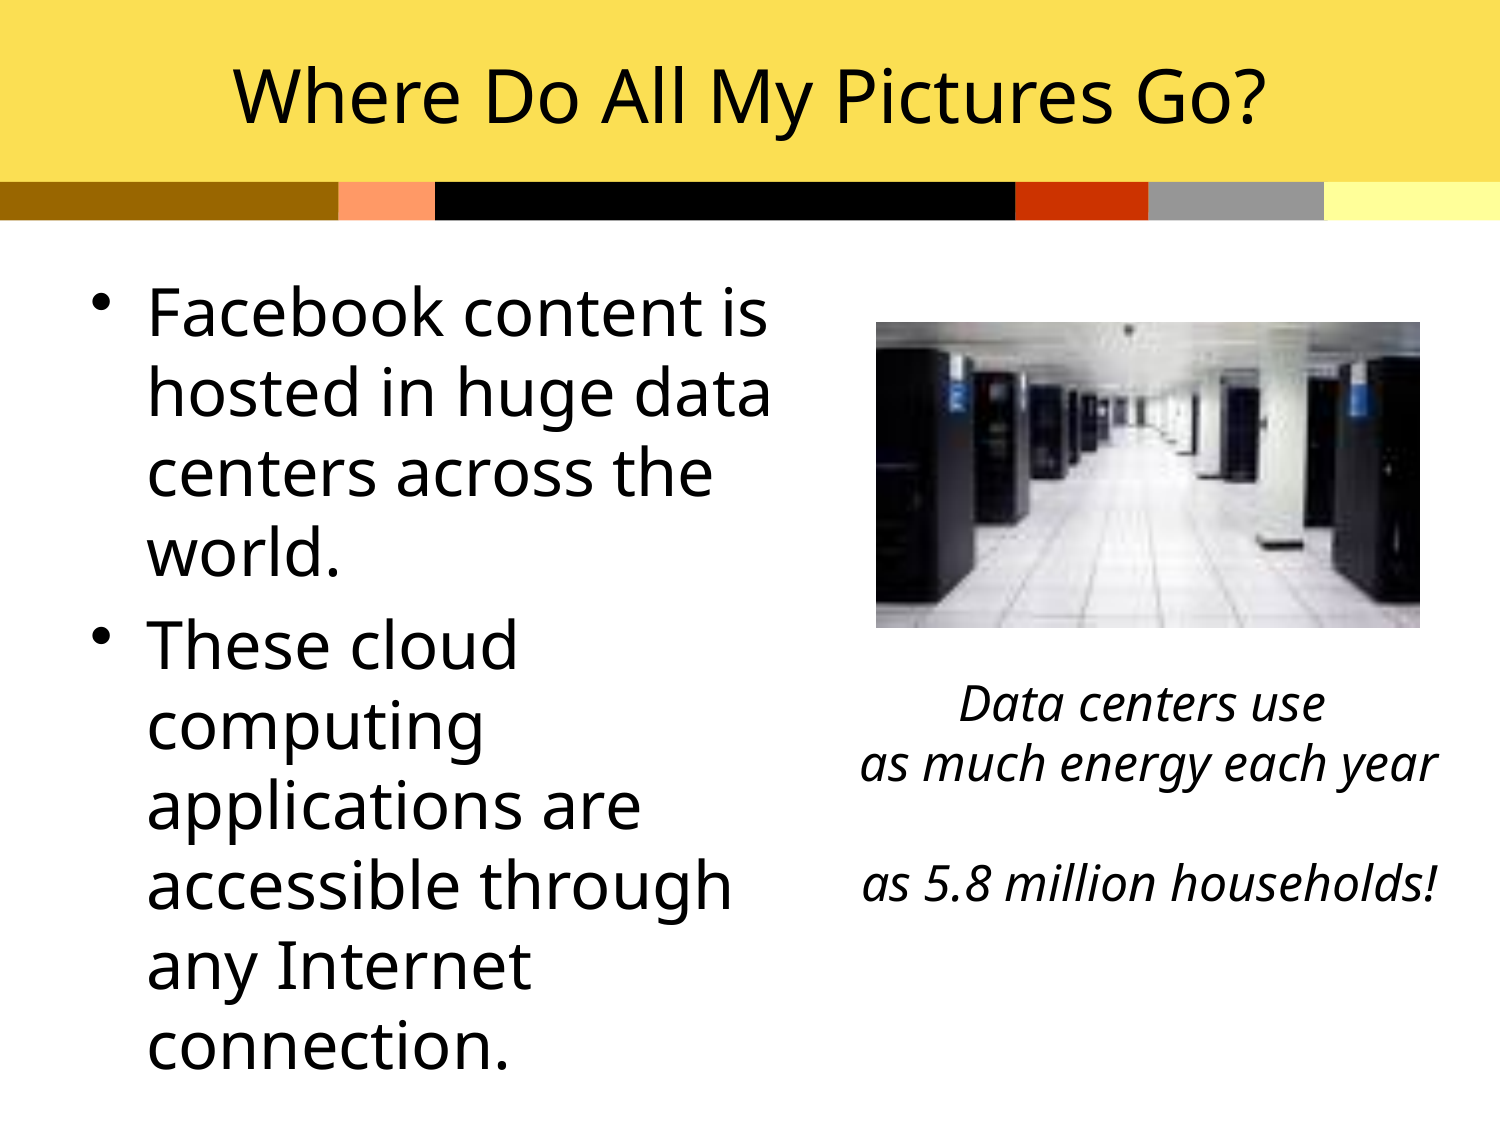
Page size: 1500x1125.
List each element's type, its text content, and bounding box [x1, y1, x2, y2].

list Data centers use as much energy each year as 5.8 million households! [841, 664, 1458, 892]
title Where Do All My Pictures Go? [74, 0, 1426, 188]
list Facebook content is hosted in huge data centers across the world. These cloud computing applications are accessible through any Internet connection. [74, 262, 861, 1023]
picture [876, 322, 1421, 629]
